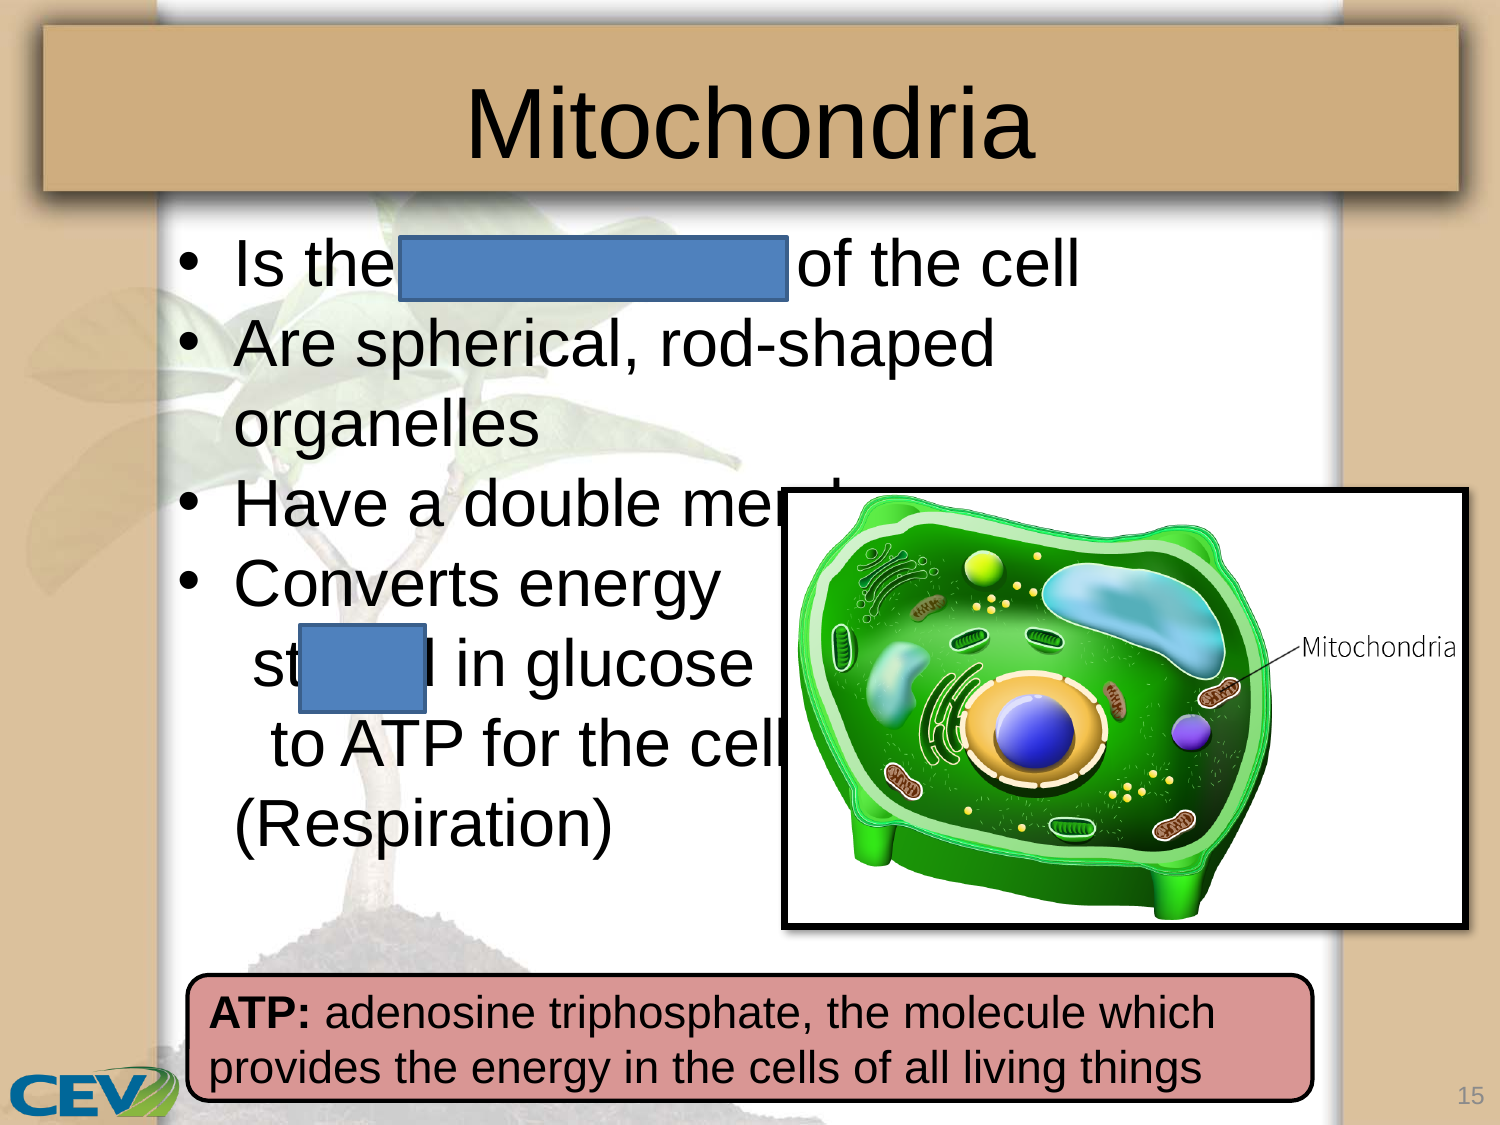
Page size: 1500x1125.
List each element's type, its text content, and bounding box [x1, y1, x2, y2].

list Is the powerhouse of the cell Are spherical, rod-shaped organelles Have a double membrane Converts energy stored in glucose to ATP for the cell (Respiration) [162, 212, 1338, 1005]
text_box [298, 623, 427, 714]
slide_number 15 [1149, 1065, 1500, 1125]
title Mitochondria [75, 24, 1425, 213]
text_box [398, 235, 789, 302]
picture [0, 0, 1500, 1125]
picture [787, 492, 1463, 924]
text_box ATP: adenosine triphosphate, the molecule which provides the energy in the cells of all living things [185, 972, 1315, 1103]
